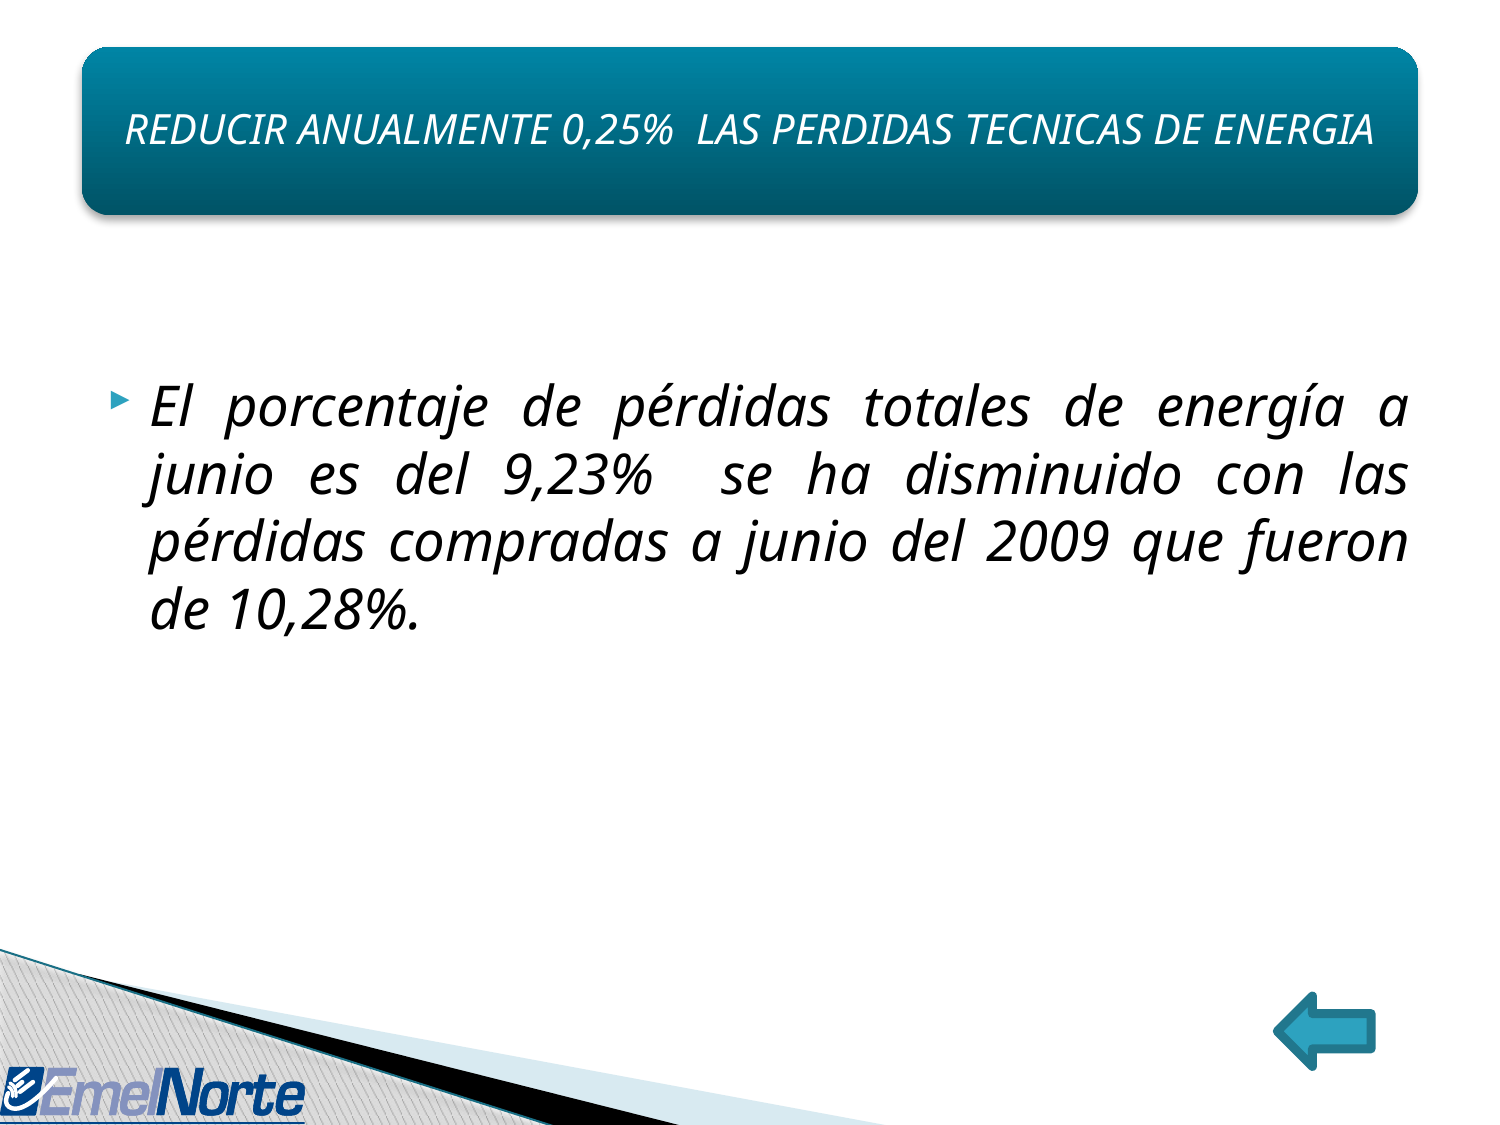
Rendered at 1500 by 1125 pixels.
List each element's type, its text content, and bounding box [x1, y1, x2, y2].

text_box [1272, 991, 1376, 1071]
picture [0, 1066, 305, 1125]
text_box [81, 46, 1419, 216]
list El porcentaje de pérdidas totales de energía a junio es del 9,23% se ha disminuido con las pérdidas compradas a junio del 2009 que fueron de 10,28%. [75, 363, 1425, 986]
